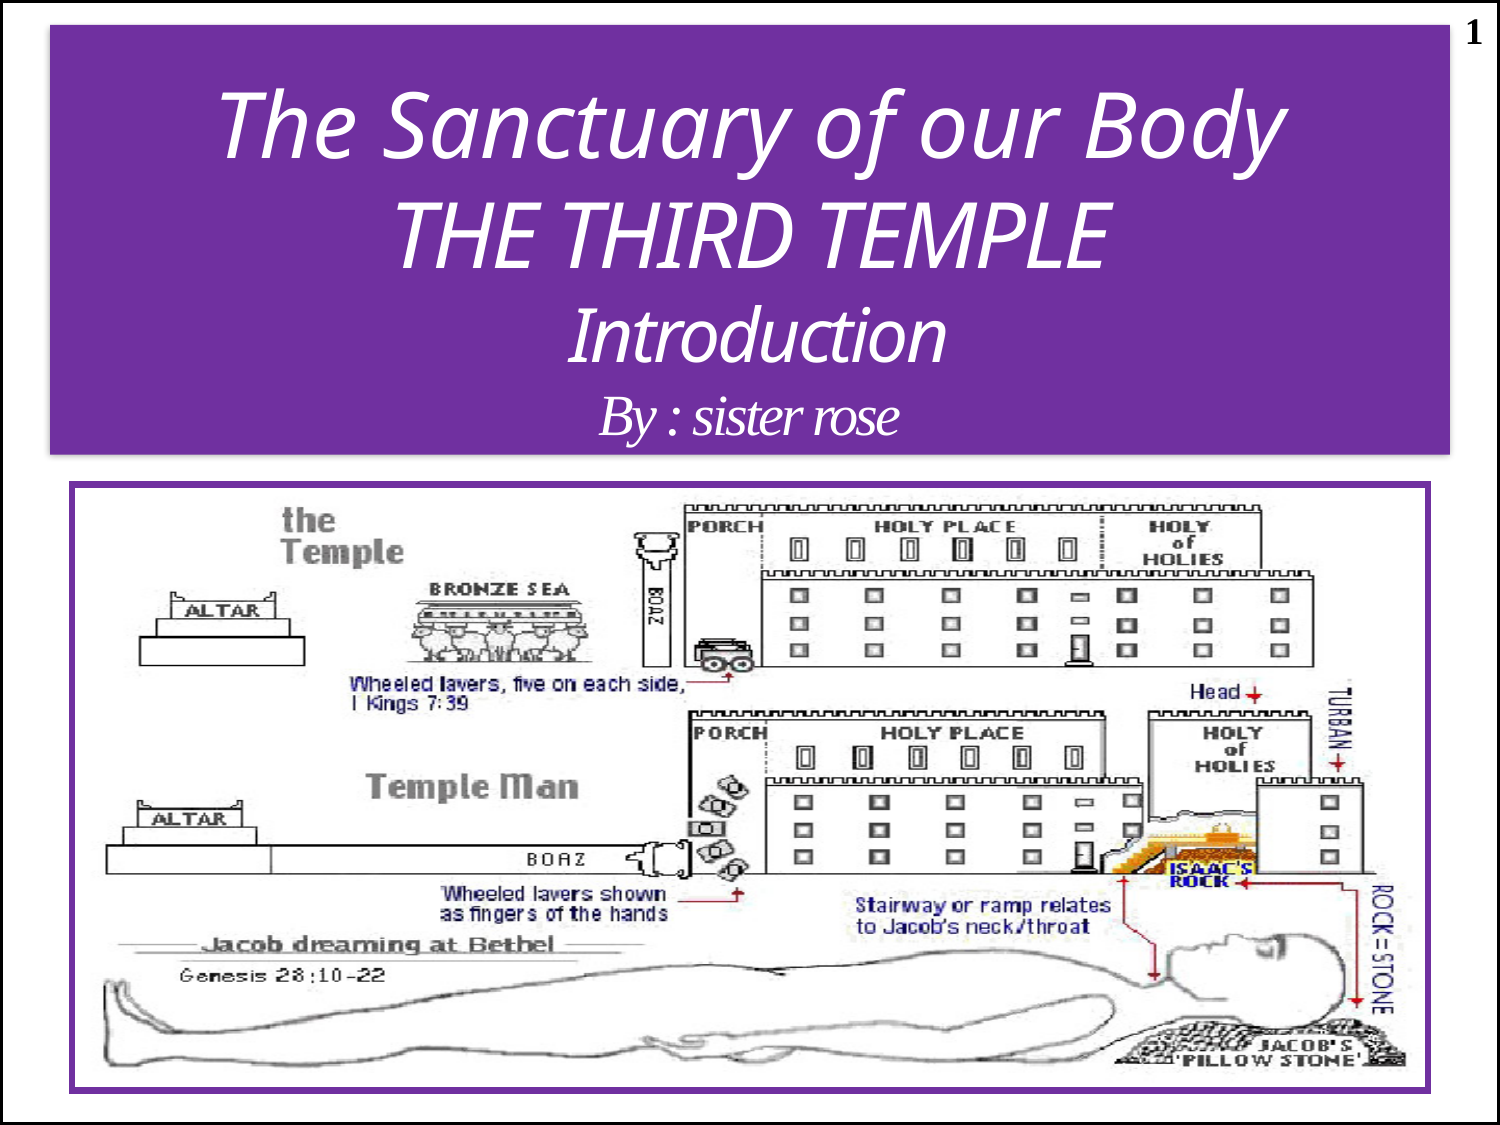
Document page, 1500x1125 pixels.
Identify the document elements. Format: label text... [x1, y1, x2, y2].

text_box [0, 0, 1500, 1125]
text_box 1 [1449, 0, 1500, 60]
picture [74, 487, 1426, 1088]
text_box The Sanctuary of our Body THE THIRD TEMPLE Introduction By : sister rose [50, 24, 1450, 455]
